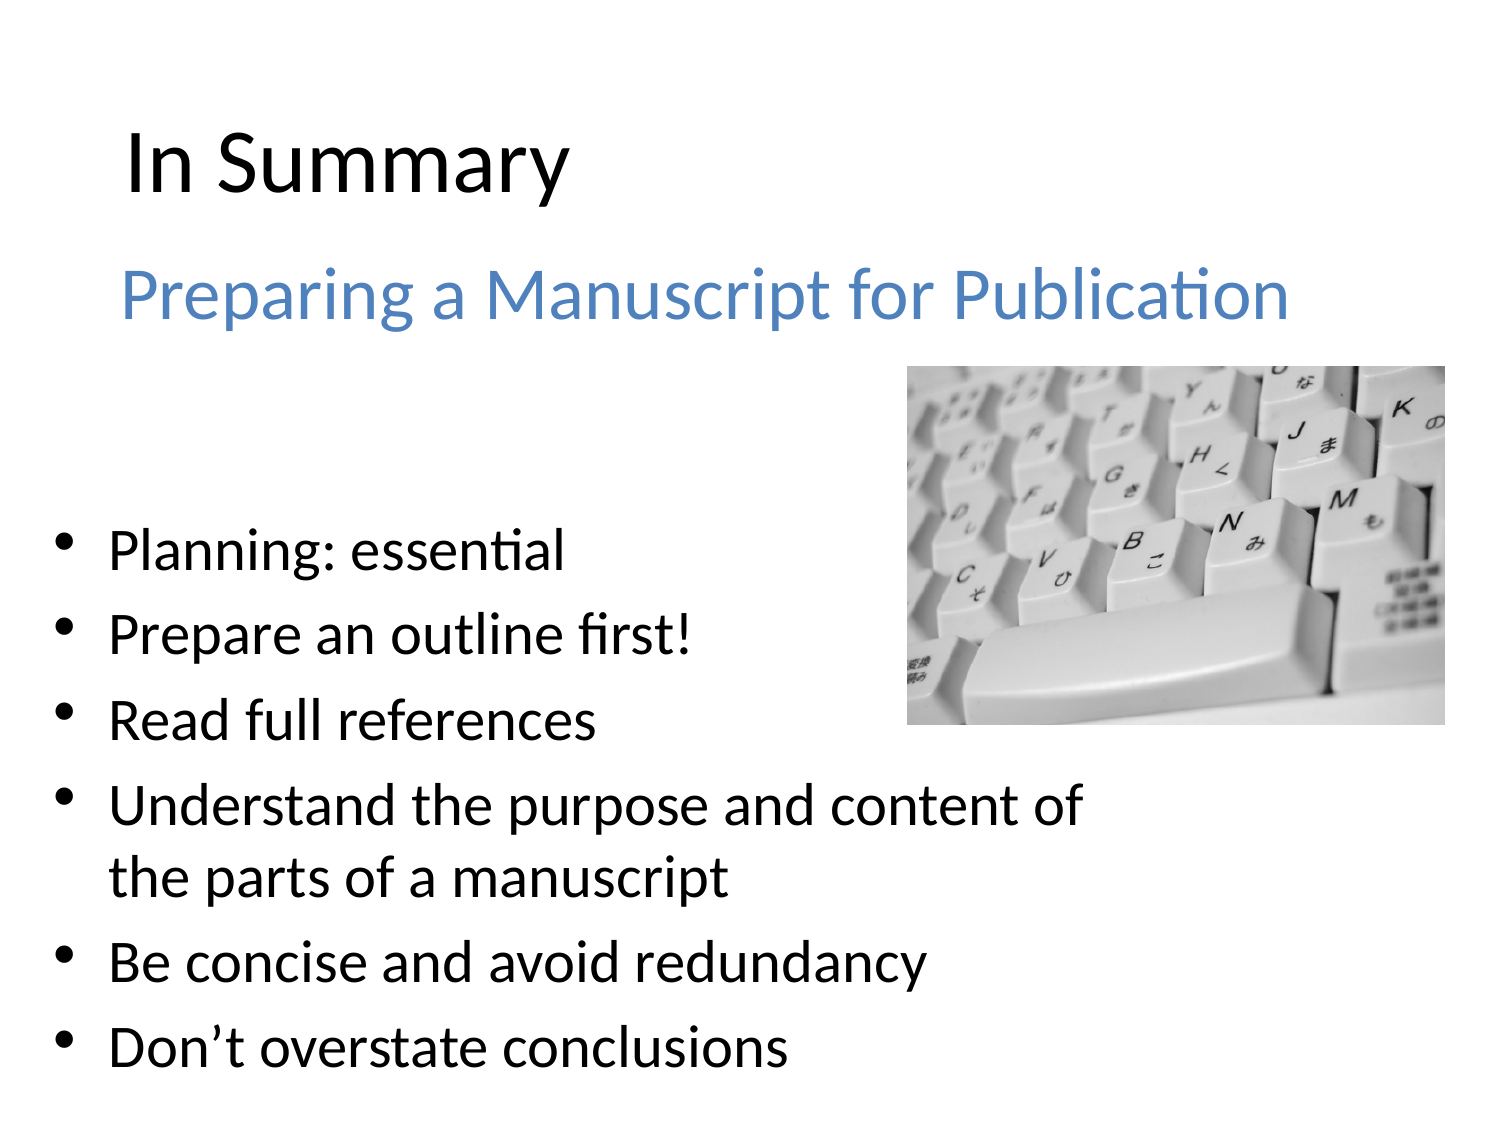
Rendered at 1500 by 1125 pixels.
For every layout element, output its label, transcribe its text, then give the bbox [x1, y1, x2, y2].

title Preparing a Manuscript for Publication [68, 195, 1344, 384]
text_box In Summary [109, 62, 1385, 250]
list Planning: essential Prepare an outline first! Read full references Understand the purpose and content of the parts of a manuscript Be concise and avoid redundancy Don’t overstate conclusions [38, 501, 1109, 1091]
picture [907, 366, 1445, 726]
